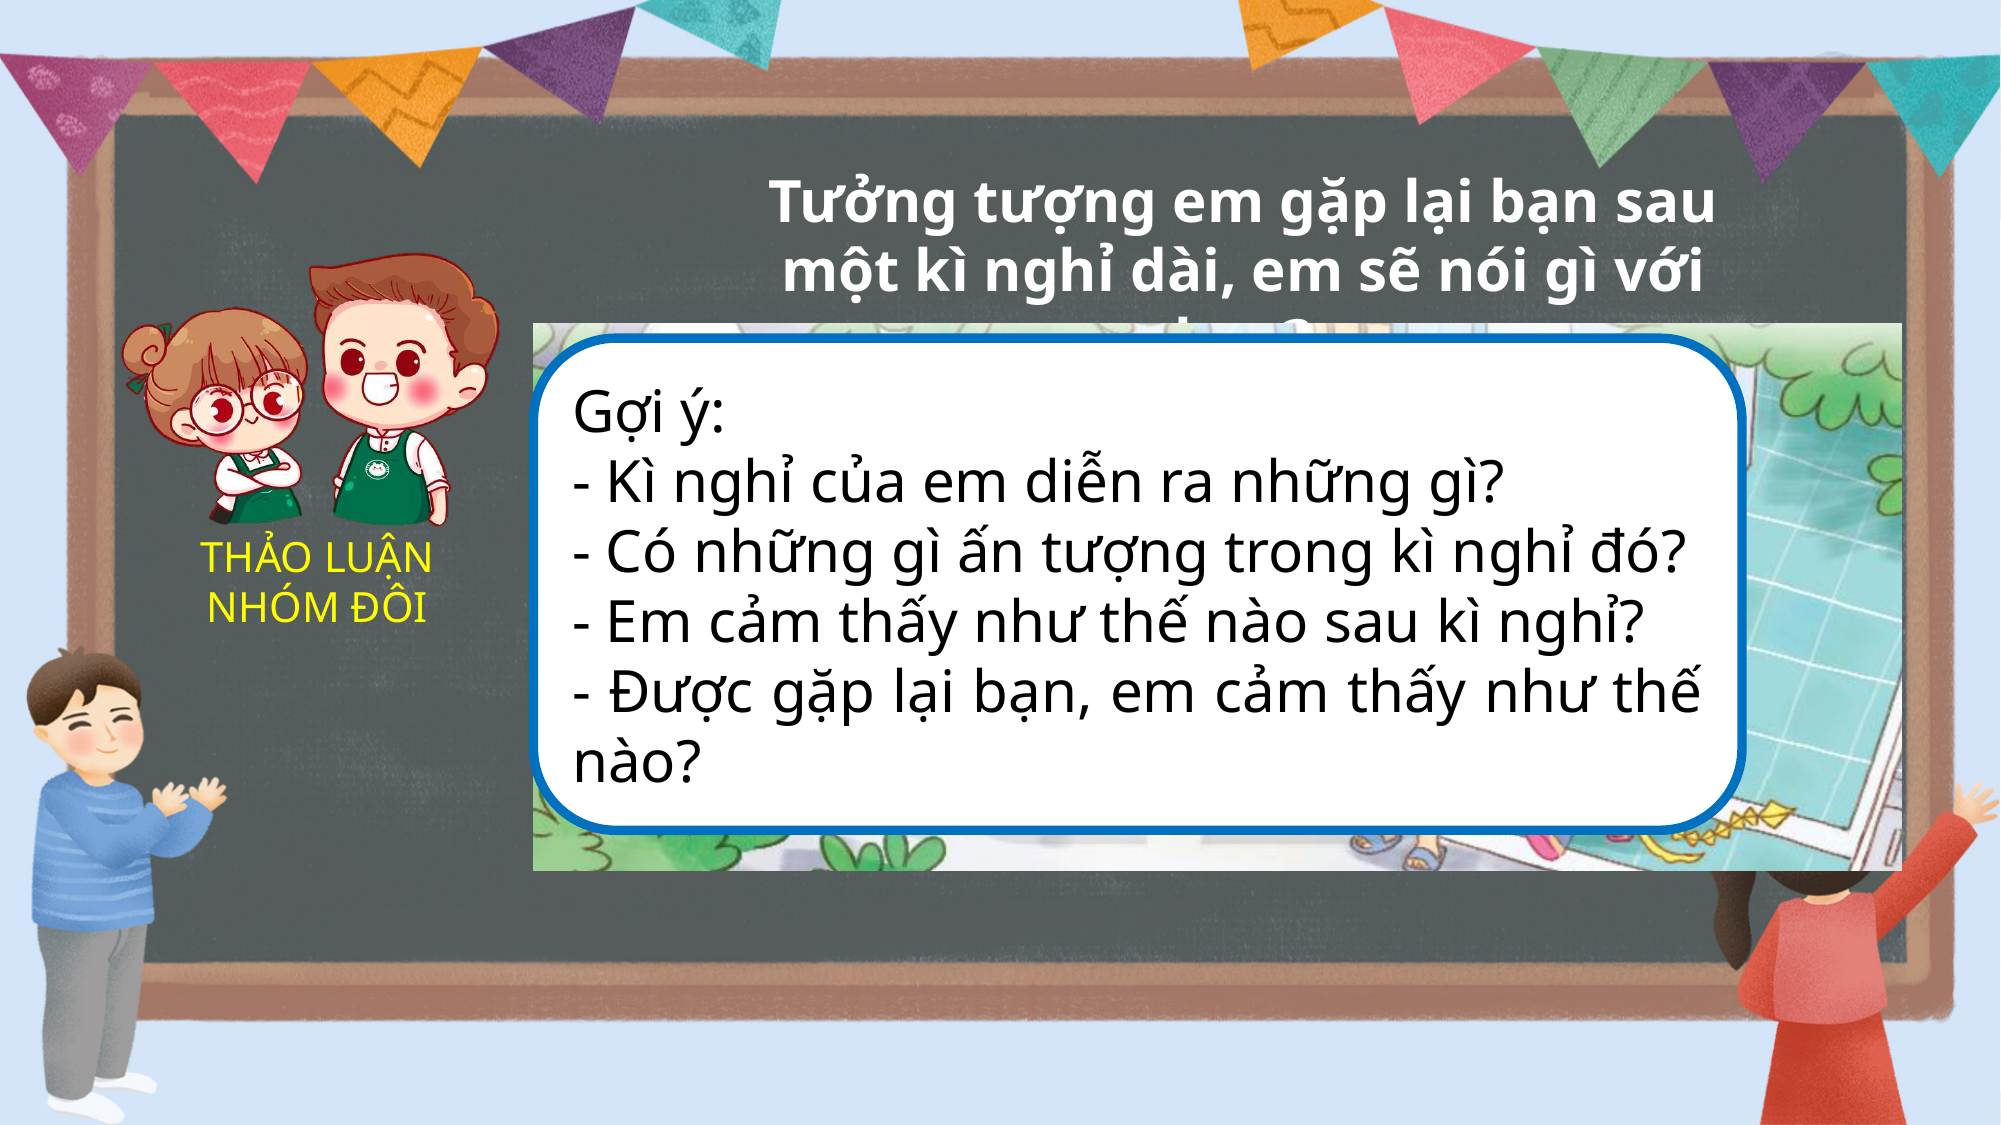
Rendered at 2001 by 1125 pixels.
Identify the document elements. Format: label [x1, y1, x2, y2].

text_box [101, 203, 534, 661]
picture [0, 0, 2001, 1125]
